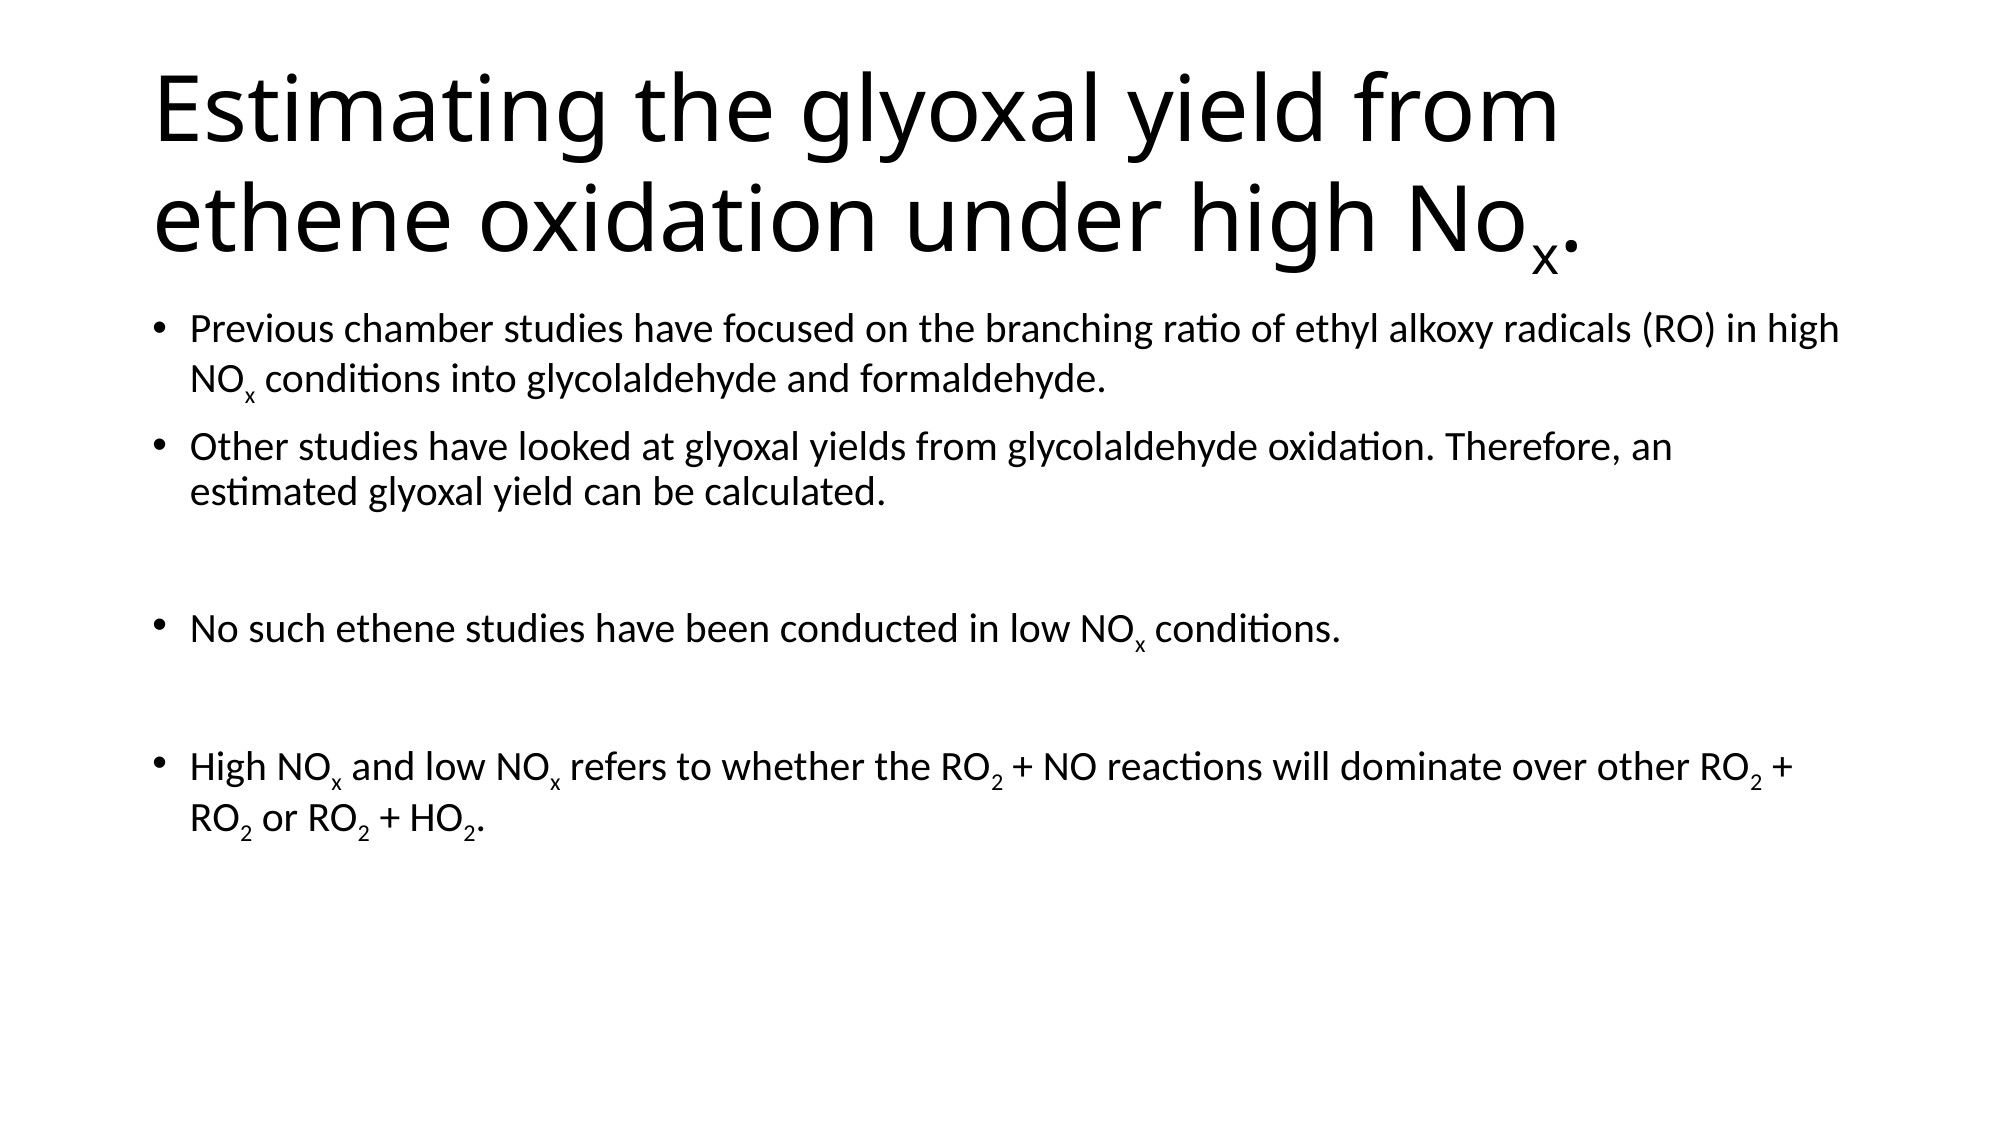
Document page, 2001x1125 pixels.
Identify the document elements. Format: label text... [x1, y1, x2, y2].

list Previous chamber studies have focused on the branching ratio of ethyl alkoxy radicals (RO) in high NOx conditions into glycolaldehyde and formaldehyde. Other studies have looked at glyoxal yields from glycolaldehyde oxidation. Therefore, an estimated glyoxal yield can be calculated. No such ethene studies have been conducted in low NOx conditions. High NOx and low NOx refers to whether the RO2 + NO reactions will dominate over other RO2 + RO2 or RO2 + HO2. [137, 299, 1863, 1014]
title Estimating the glyoxal yield from ethene oxidation under high Nox. [137, 59, 1863, 278]
